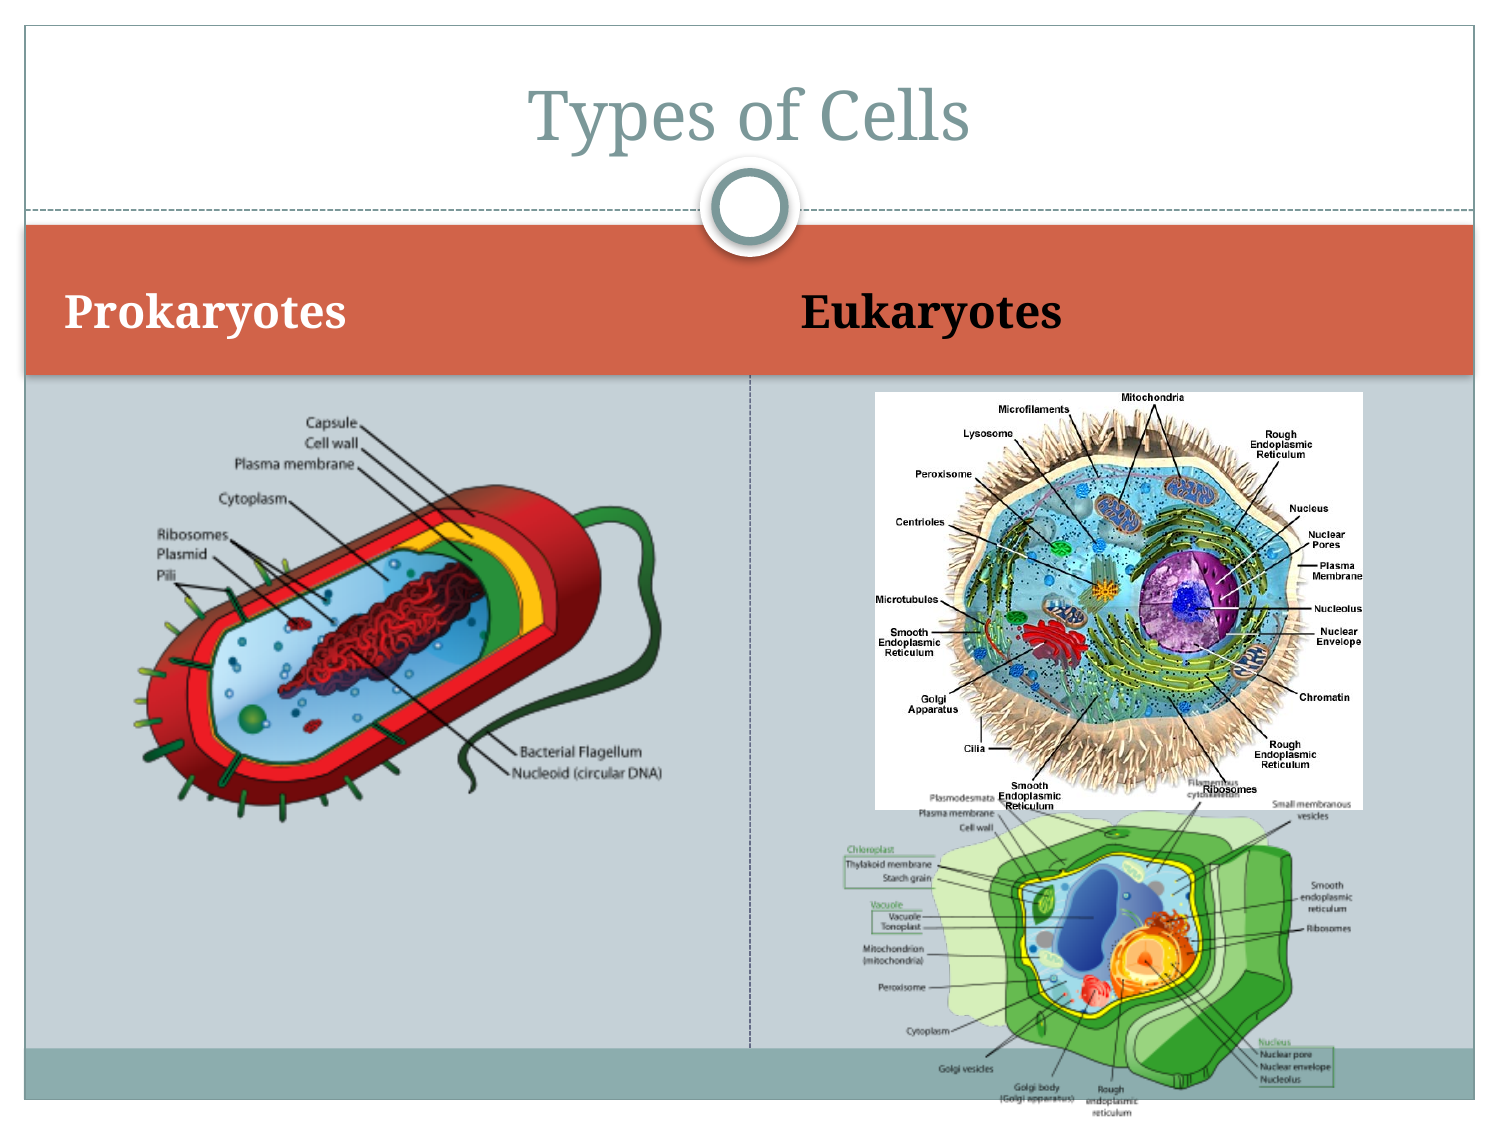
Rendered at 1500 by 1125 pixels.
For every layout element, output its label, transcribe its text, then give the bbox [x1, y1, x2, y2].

picture [837, 392, 1363, 1125]
title Types of Cells [49, 37, 1450, 162]
picture [124, 391, 671, 837]
list Prokaryotes [48, 249, 714, 371]
list Eukaryotes [785, 249, 1450, 371]
